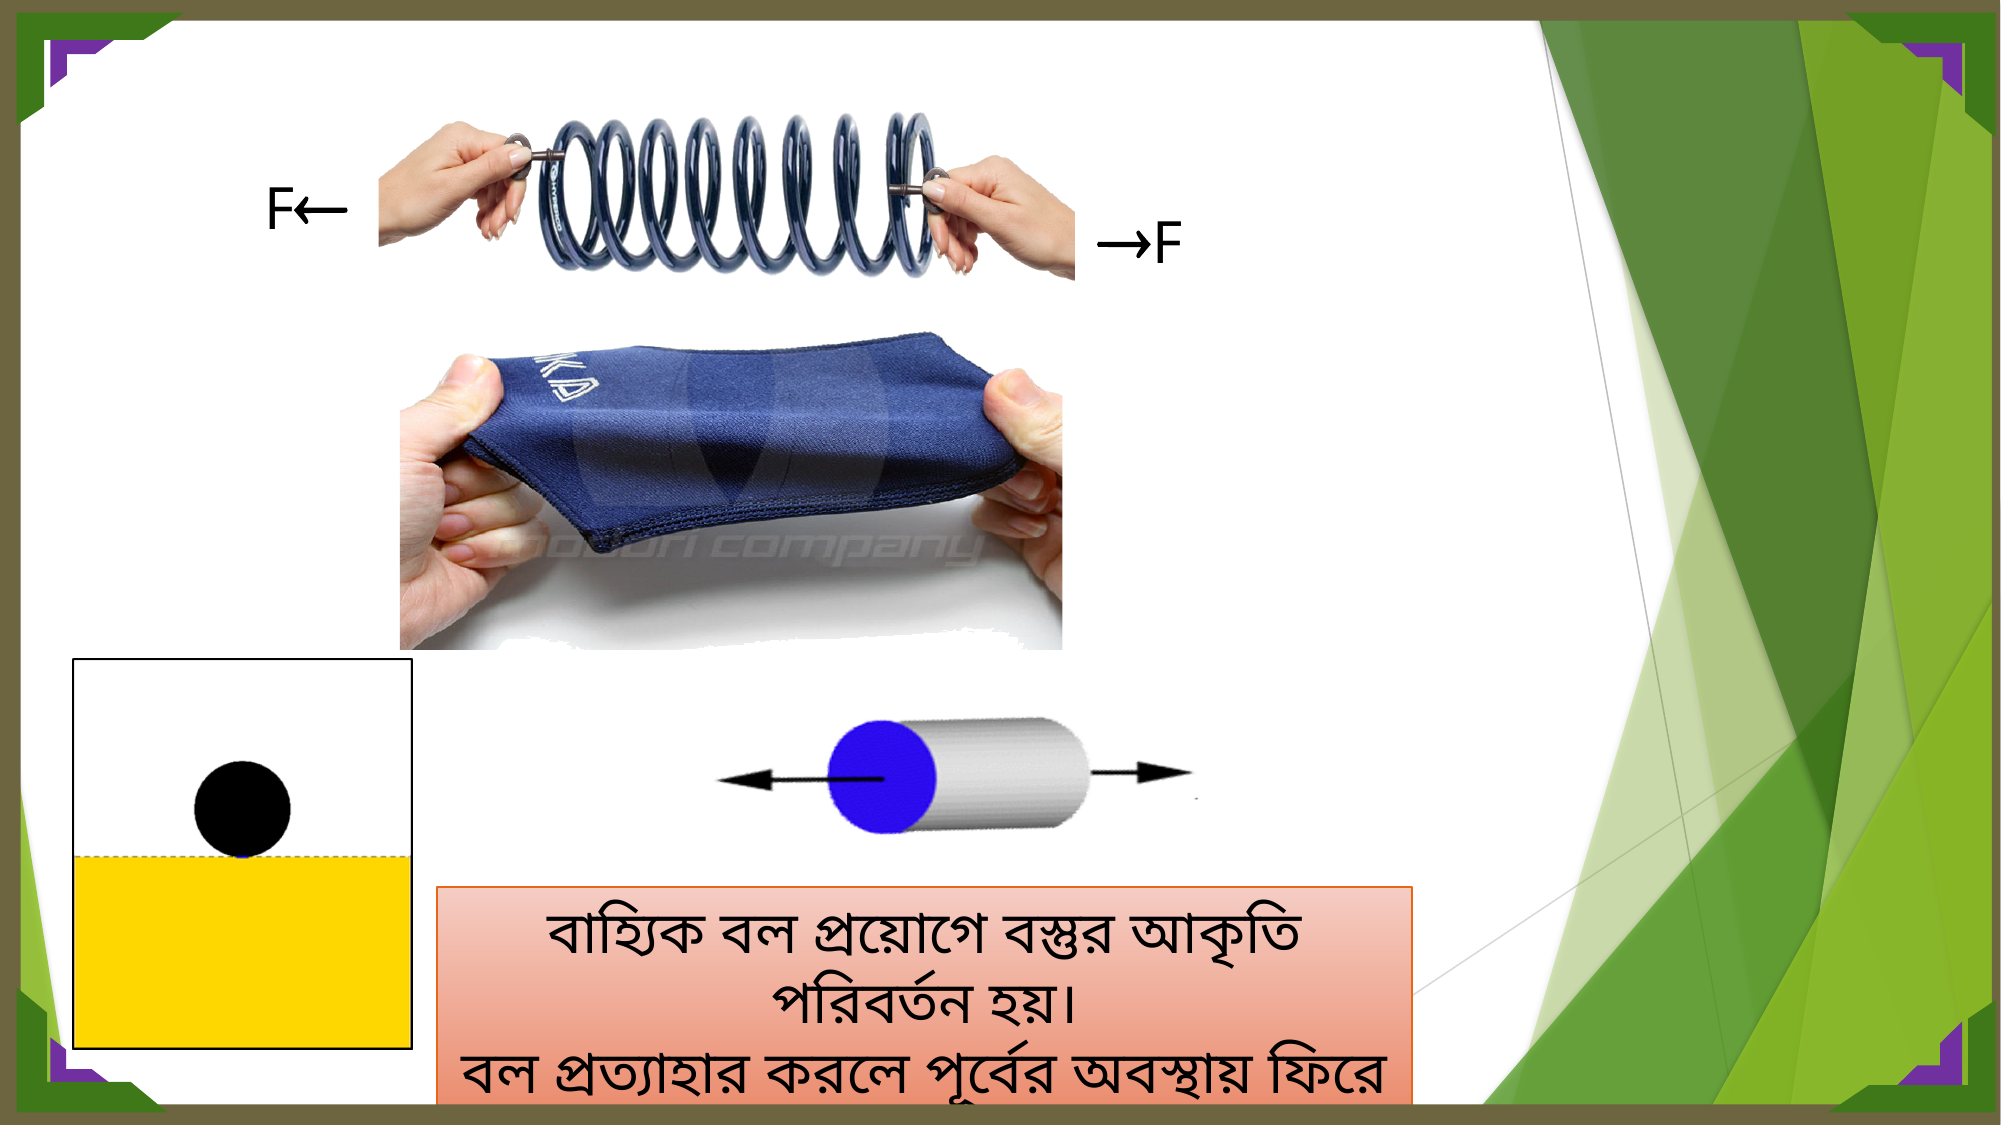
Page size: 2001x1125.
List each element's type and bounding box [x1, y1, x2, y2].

text_box [0, 0, 2000, 1125]
